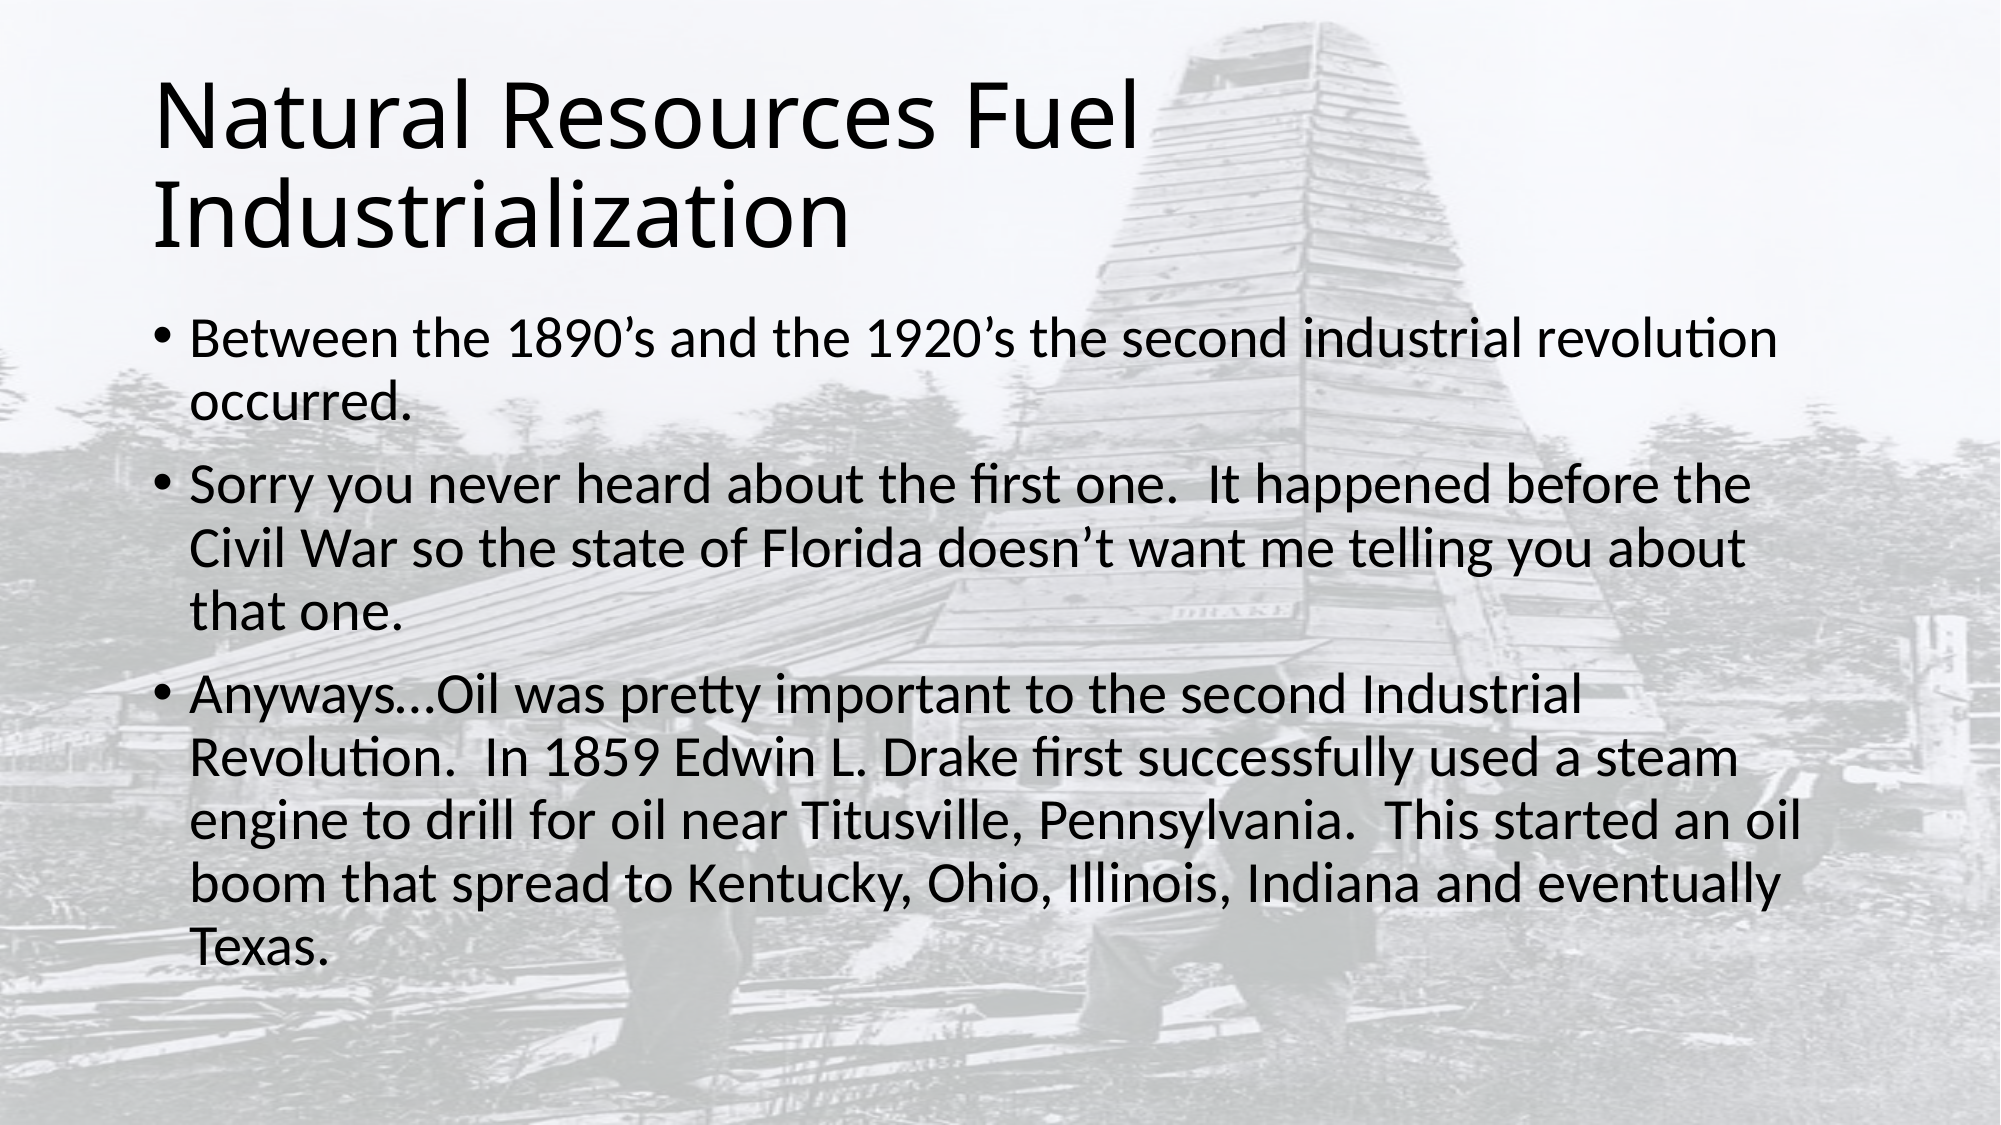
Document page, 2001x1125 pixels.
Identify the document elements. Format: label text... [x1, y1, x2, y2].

title Natural Resources Fuel Industrialization [137, 59, 1863, 278]
list Between the 1890’s and the 1920’s the second industrial revolution occurred. Sorry you never heard about the first one. It happened before the Civil War so the state of Florida doesn’t want me telling you about that one. Anyways…Oil was pretty important to the second Industrial Revolution. In 1859 Edwin L. Drake first successfully used a steam engine to drill for oil near Titusville, Pennsylvania. This started an oil boom that spread to Kentucky, Ohio, Illinois, Indiana and eventually Texas. [137, 299, 1863, 1014]
